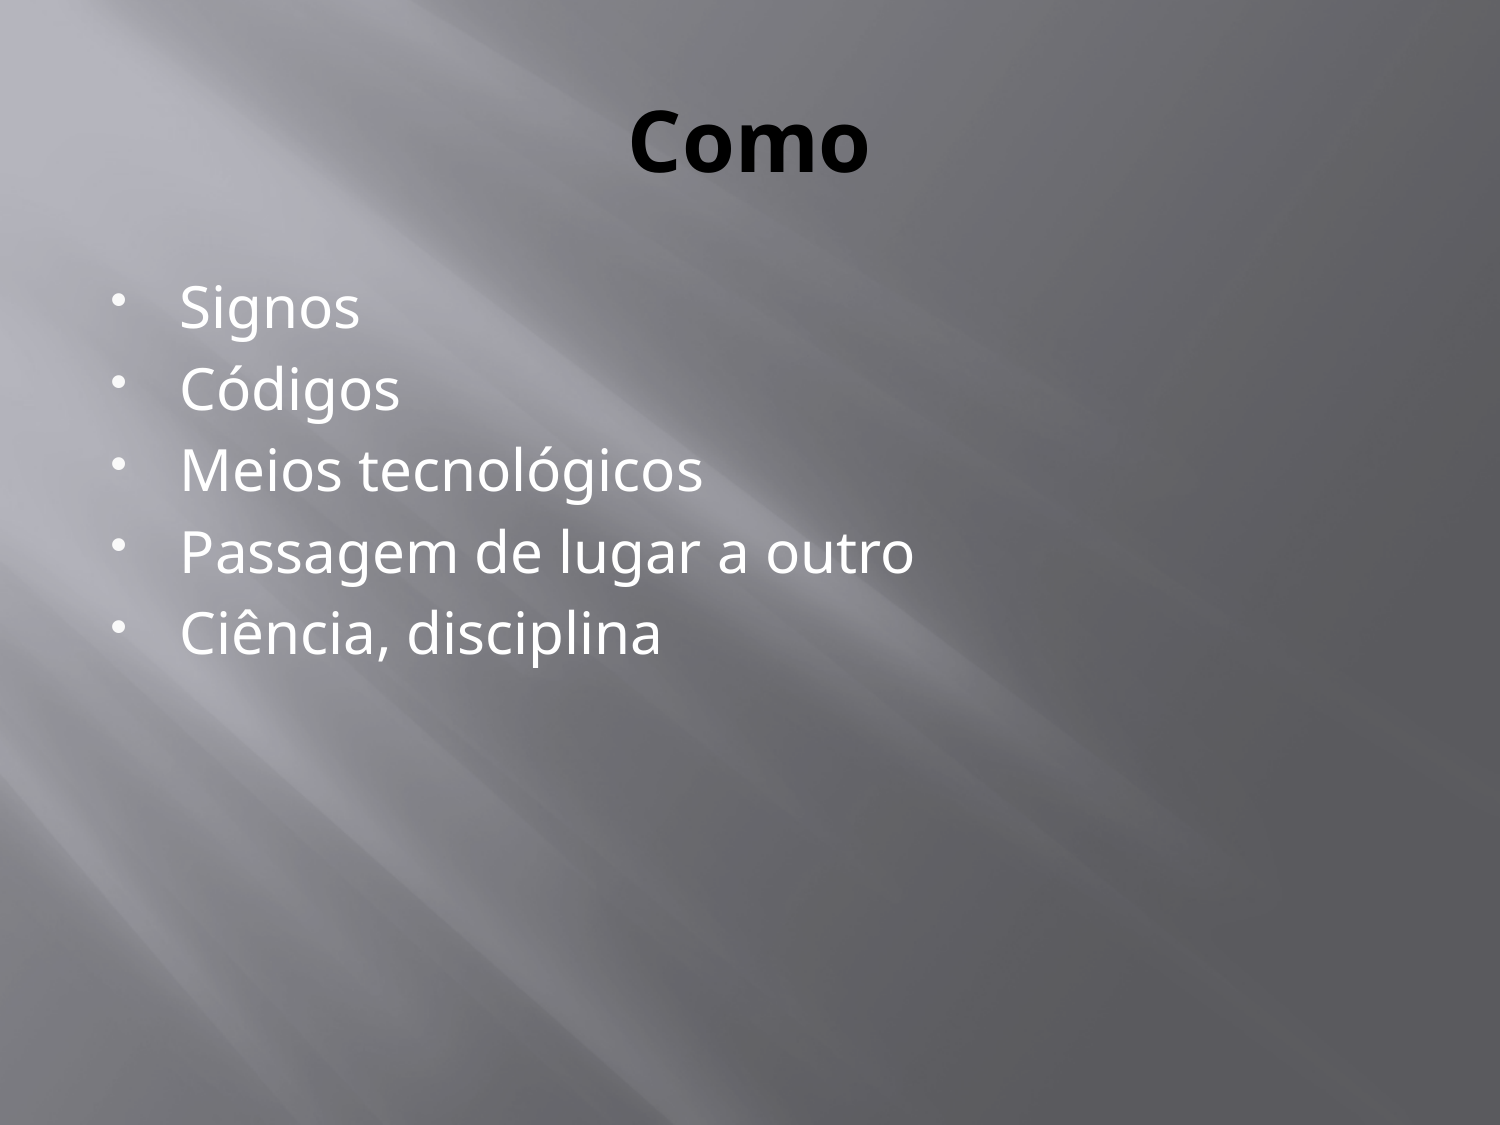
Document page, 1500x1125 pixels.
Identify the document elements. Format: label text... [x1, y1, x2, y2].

list Signos Códigos Meios tecnológicos Passagem de lugar a outro Ciência, disciplina [75, 262, 1425, 1035]
title Como [75, 45, 1425, 233]
